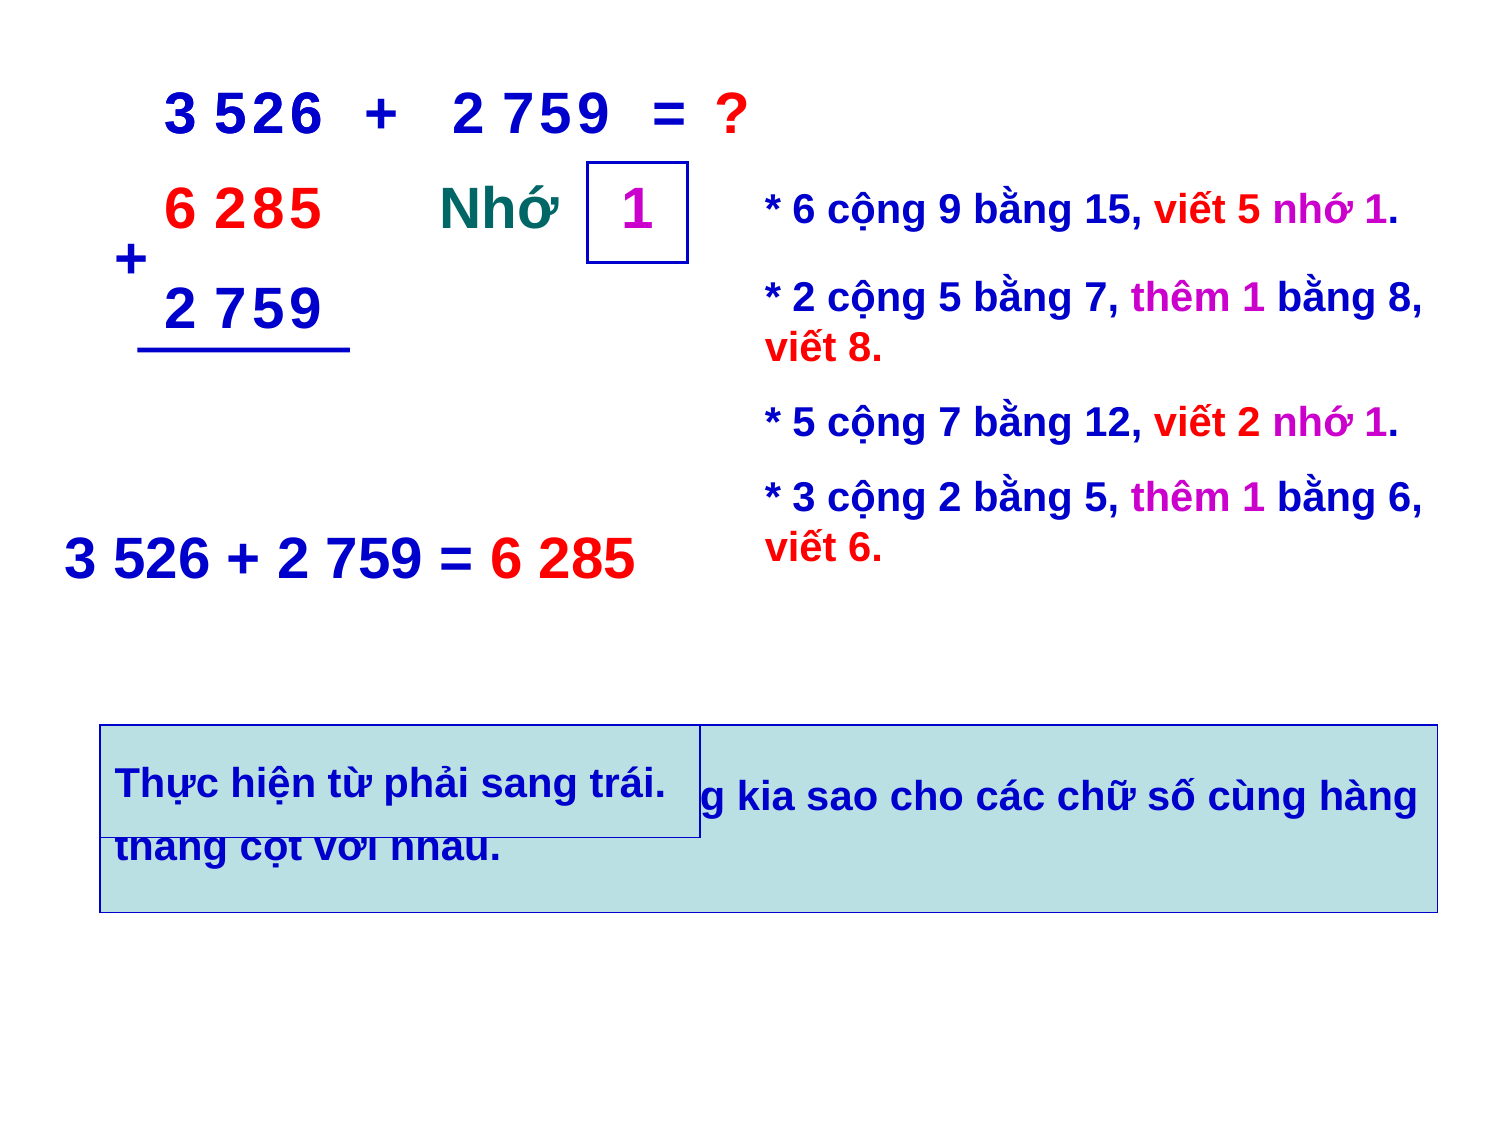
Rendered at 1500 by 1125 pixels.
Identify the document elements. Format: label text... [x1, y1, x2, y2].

text_box 5 [288, 162, 325, 248]
text_box * 3 cộng 2 bằng 5, thêm 1 bằng 6, viết 6. [750, 462, 1463, 578]
text_box 5 [200, 67, 237, 153]
text_box + [349, 67, 413, 153]
text_box 6 [274, 67, 338, 153]
text_box 3 526 + 2 759 = 6 285 [49, 512, 663, 598]
text_box * 2 cộng 5 bằng 7, thêm 1 bằng 8, viết 8. [750, 262, 1463, 378]
text_box 2 [200, 162, 250, 248]
text_box Nhớ [424, 162, 587, 248]
text_box Thực hiện từ phải sang trái. [99, 725, 700, 838]
text_box 2 [149, 262, 199, 348]
text_box 7 [487, 67, 524, 153]
text_box 9 [562, 67, 625, 153]
text_box 6 [150, 162, 200, 248]
text_box = [637, 67, 699, 153]
text_box 2 [237, 67, 274, 153]
text_box * 6 cộng 9 bằng 15, viết 5 nhớ 1. [750, 174, 1463, 240]
text_box * 5 cộng 7 bằng 12, viết 2 nhớ 1. [750, 387, 1463, 453]
text_box 5 [524, 67, 562, 153]
text_box 3 [150, 67, 200, 153]
text_box 5 [237, 262, 274, 348]
text_box ? [699, 67, 763, 153]
text_box 9 [274, 262, 338, 348]
text_box [587, 162, 688, 263]
text_box 8 [250, 162, 288, 248]
text_box + [99, 212, 163, 298]
text_box Viết số hạng này dưới số hạng kia sao cho các chữ số cùng hàng thẳng cột với nhau. [99, 725, 1438, 913]
text_box 2 [437, 67, 487, 153]
text_box 7 [199, 262, 237, 348]
